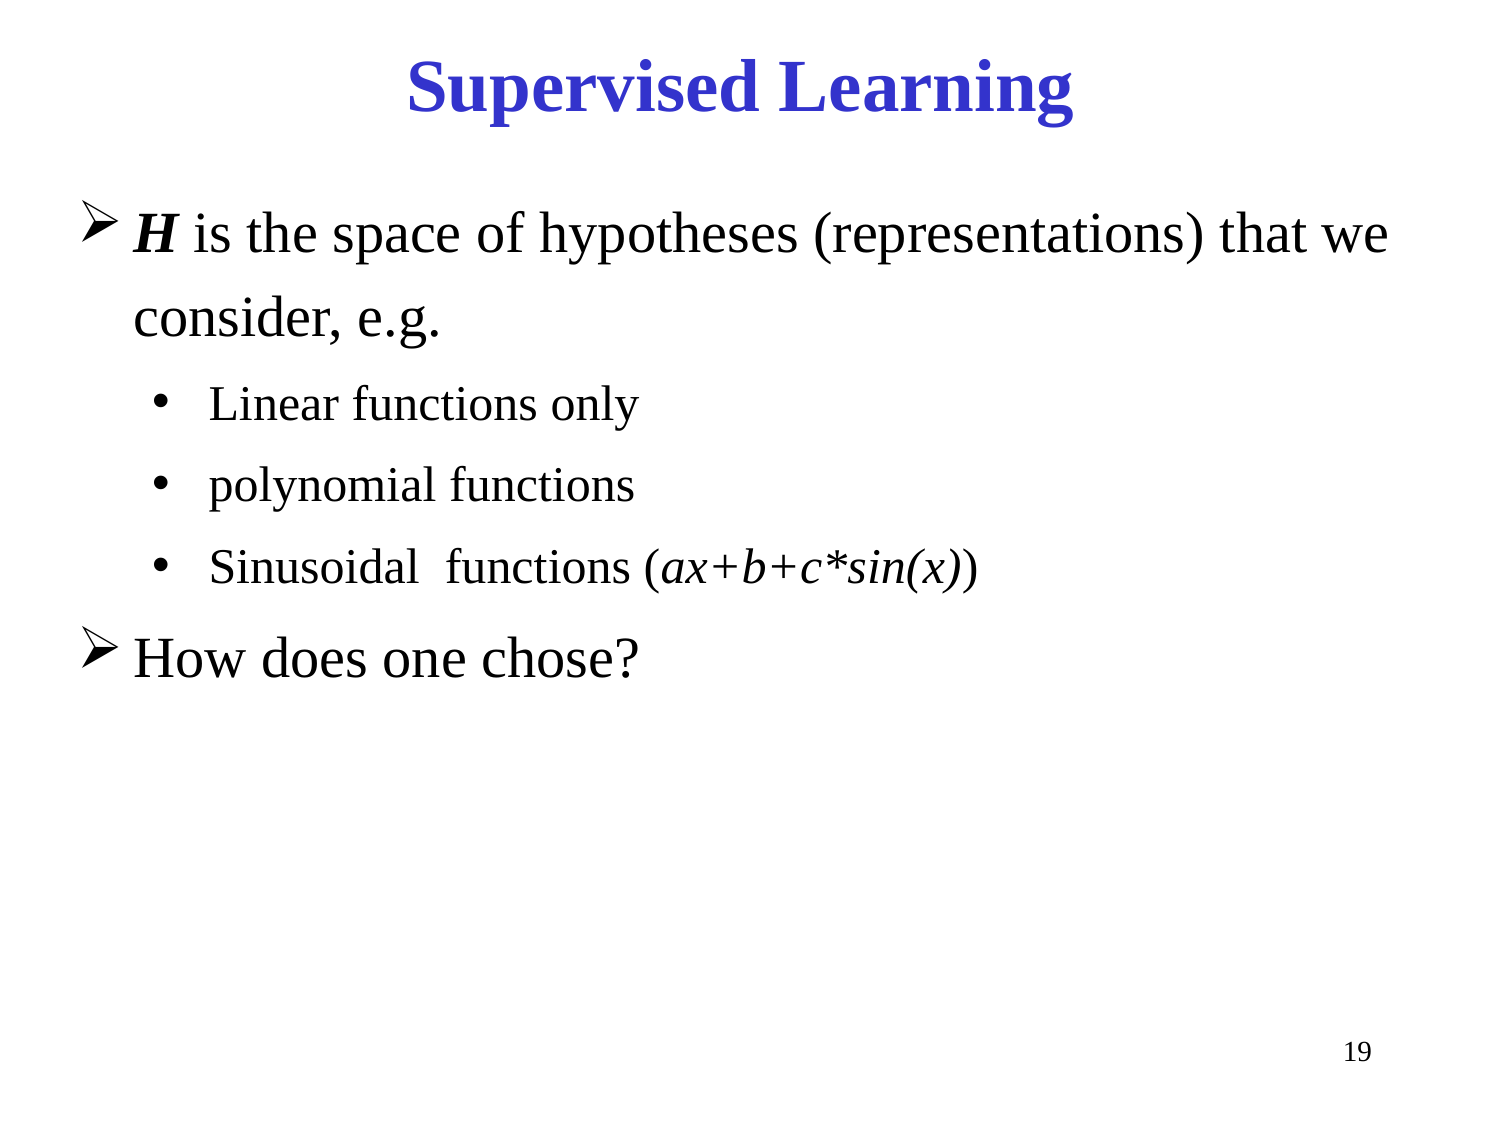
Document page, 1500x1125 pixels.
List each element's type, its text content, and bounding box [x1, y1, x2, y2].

title Supervised Learning [49, 24, 1451, 138]
slide_number 19 [1074, 1024, 1388, 1101]
text_box H is the space of hypotheses (representations) that we consider, e.g. Linear functions only polynomial functions Sinusoidal functions (ax+b+c*sin(x)) How does one chose? [62, 172, 1500, 873]
